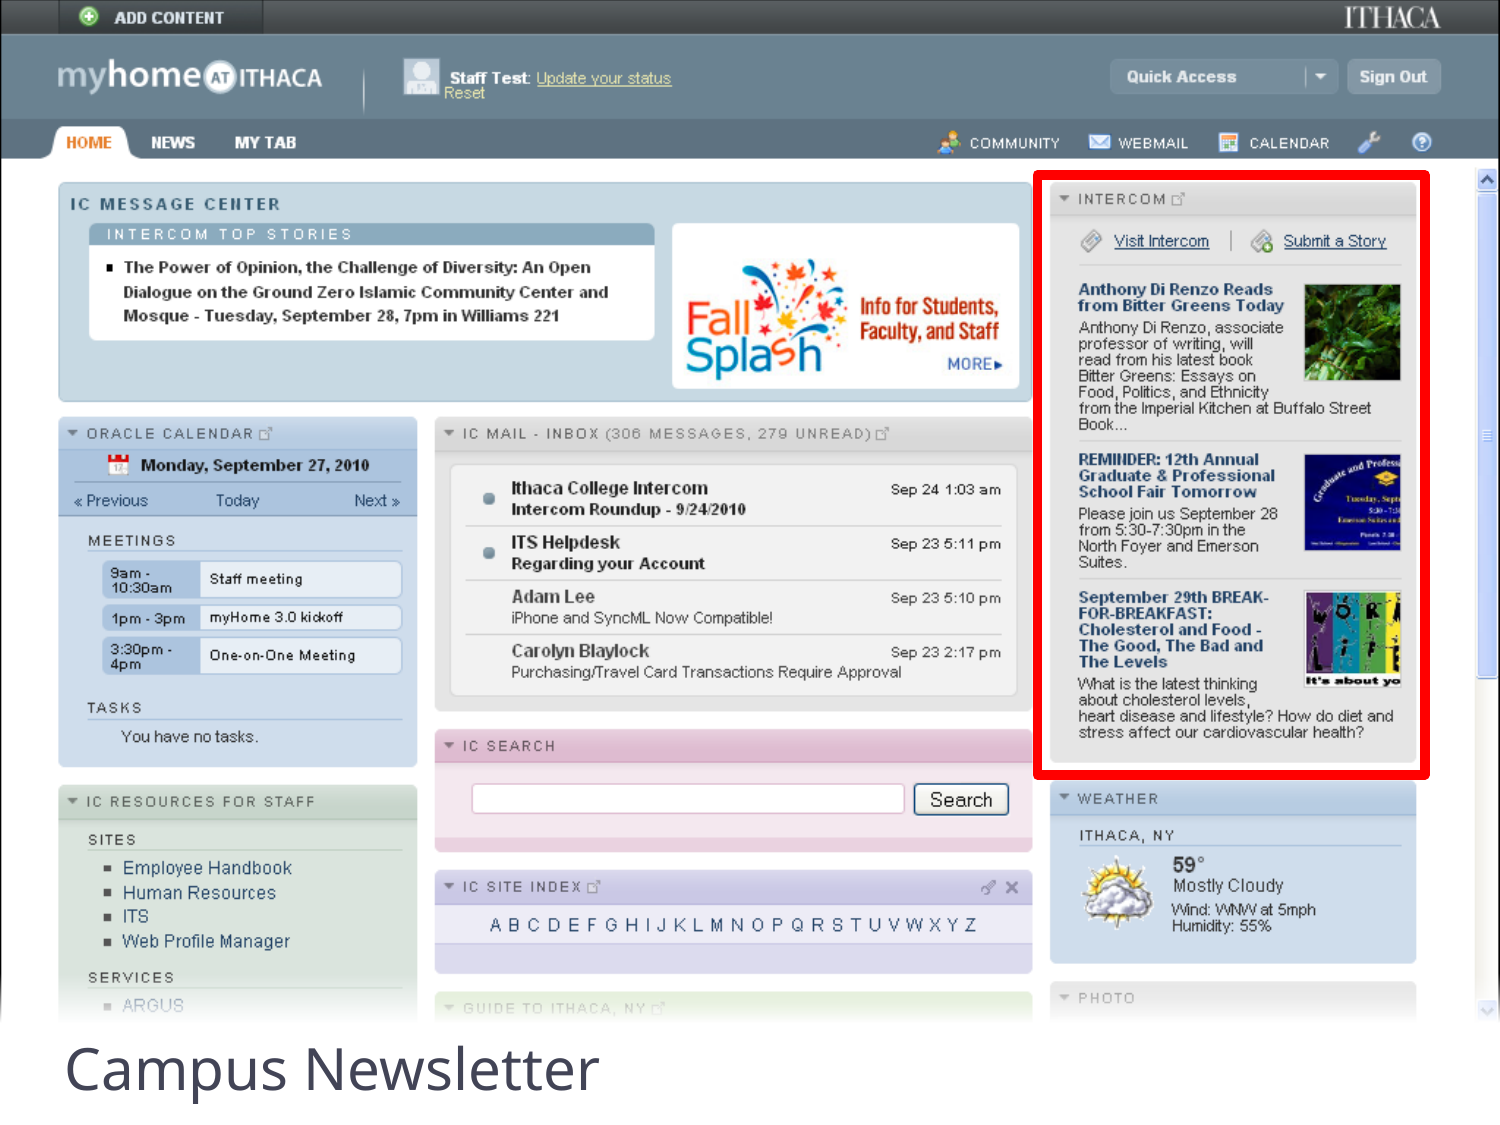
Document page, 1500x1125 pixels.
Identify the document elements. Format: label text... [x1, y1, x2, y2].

text_box Campus Newsletter [49, 1034, 1400, 1113]
picture [0, 0, 1500, 1025]
